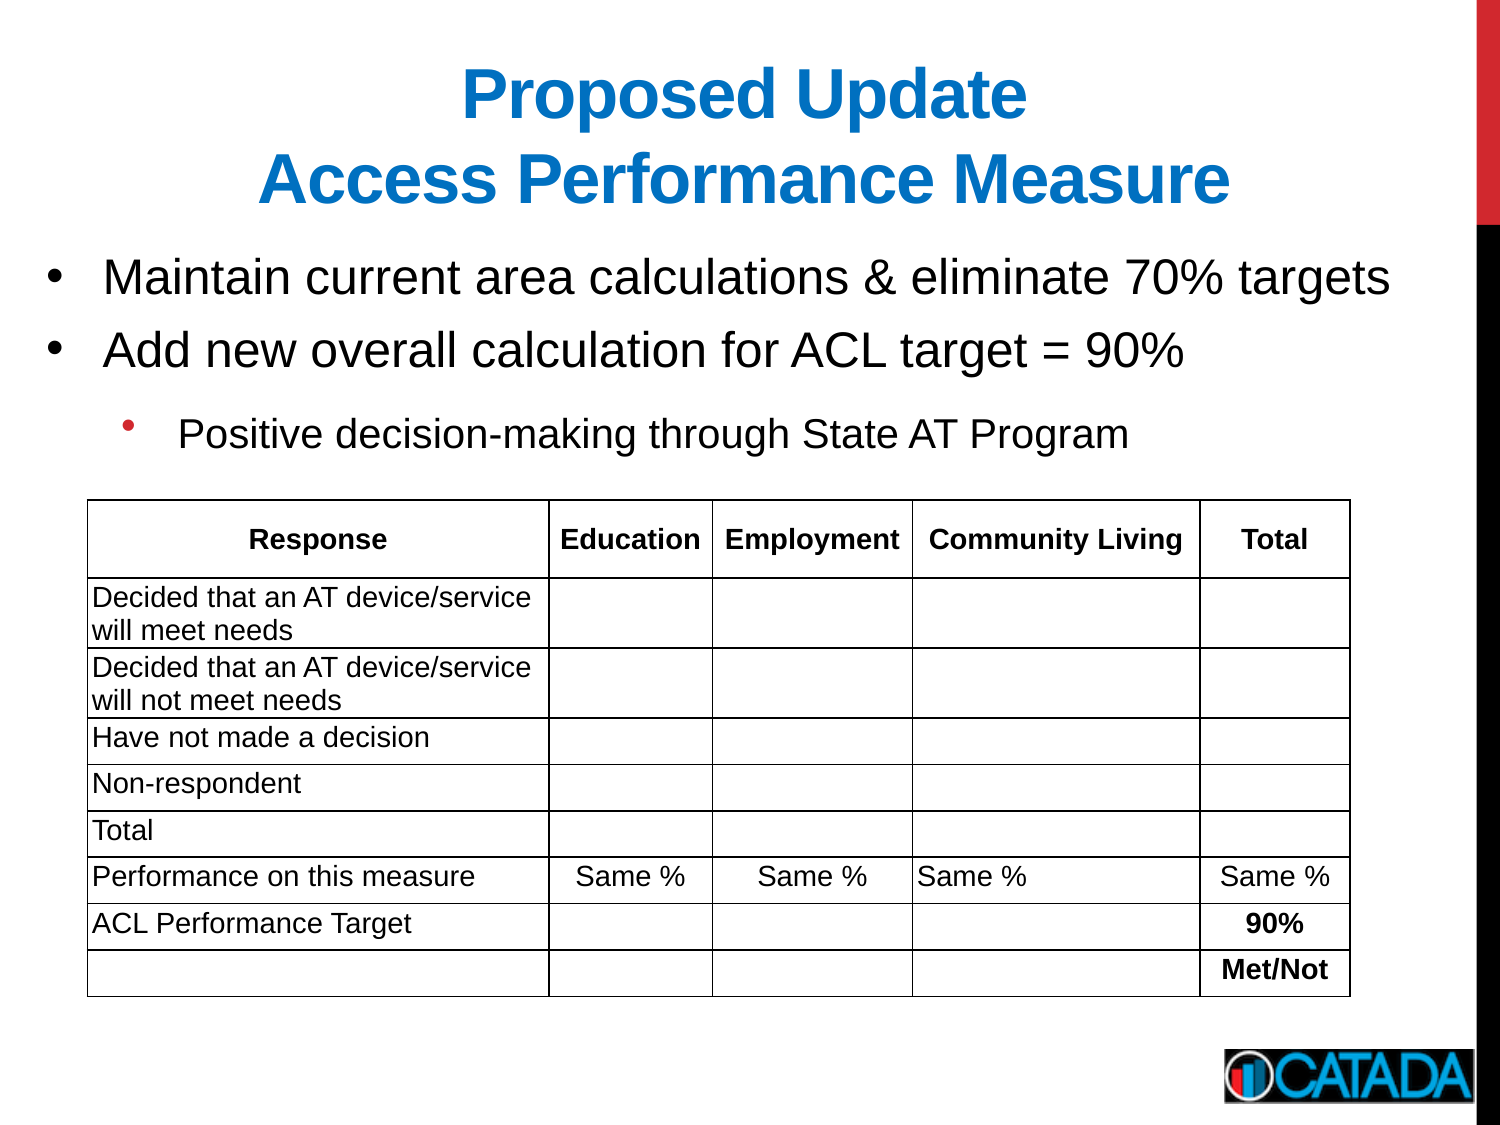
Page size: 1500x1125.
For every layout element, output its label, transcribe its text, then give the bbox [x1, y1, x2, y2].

table_cell [713, 812, 912, 856]
table_cell ACL Performance Target [88, 904, 548, 949]
table_header Total [1201, 501, 1349, 577]
table_cell Decided that an AT device/service will not meet needs [88, 649, 548, 717]
table_header Response [88, 501, 548, 577]
table_cell [1201, 579, 1349, 647]
table_cell Decided that an AT device/service will meet needs [88, 579, 548, 647]
table_cell Performance on this measure [88, 858, 548, 903]
picture [1224, 1049, 1476, 1104]
table_header Employment [713, 501, 912, 577]
table_cell [913, 649, 1199, 717]
table_cell Total [88, 812, 548, 856]
table_cell [88, 951, 548, 996]
table_cell [550, 579, 712, 647]
table_cell Met/Not [1201, 951, 1349, 996]
table_cell [1201, 649, 1349, 717]
table_cell Same % [913, 858, 1199, 903]
table_cell [713, 649, 912, 717]
table_cell [913, 904, 1199, 949]
table_cell [713, 904, 912, 949]
table_cell [913, 812, 1199, 856]
table_cell [913, 579, 1199, 647]
table_cell [1201, 812, 1349, 856]
table_cell Non-respondent [88, 765, 548, 810]
table_cell [913, 765, 1199, 810]
table_cell [550, 765, 712, 810]
table_cell Same % [713, 858, 912, 903]
title Proposed Update Access Performance Measure [24, 50, 1466, 225]
table_cell [913, 719, 1199, 764]
table_cell Same % [1201, 858, 1349, 903]
table_cell Have not made a decision [88, 719, 548, 764]
table_header Education [550, 501, 712, 577]
table_cell [713, 579, 912, 647]
table_cell [550, 649, 712, 717]
table_cell 90% [1201, 904, 1349, 949]
table_cell [713, 719, 912, 764]
table_header Community Living [913, 501, 1199, 577]
table_cell [713, 765, 912, 810]
table_cell [913, 951, 1199, 996]
list Maintain current area calculations & eliminate 70% targets Add new overall calculation for ACL target = 90% Positive decision-making through State AT Program [31, 237, 1460, 477]
table_cell [550, 904, 712, 949]
table_cell [550, 812, 712, 856]
table_cell [713, 951, 912, 996]
table_cell [1201, 719, 1349, 764]
table_cell Same % [550, 858, 712, 903]
table_cell [1201, 765, 1349, 810]
table_cell [550, 719, 712, 764]
table_cell [550, 951, 712, 996]
